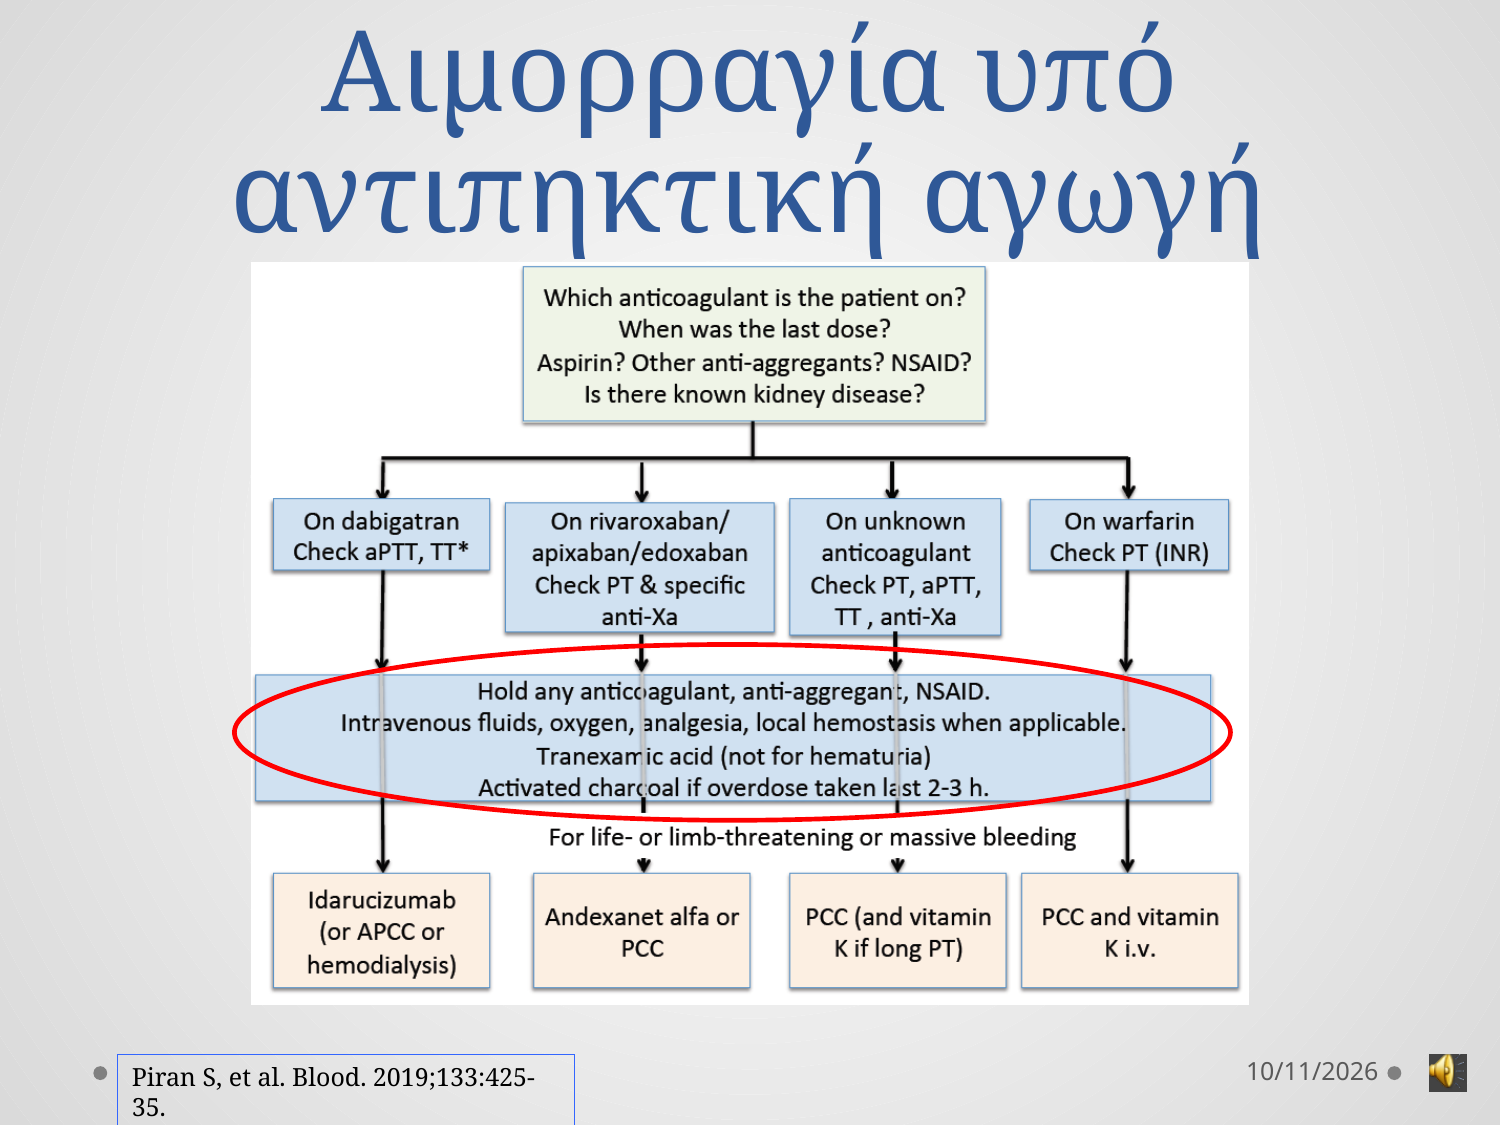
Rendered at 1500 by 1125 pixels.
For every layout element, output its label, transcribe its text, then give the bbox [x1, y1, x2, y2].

title Αιμορραγία υπό αντιπηκτική αγωγή [75, 0, 1425, 263]
text_box Piran S, et al. Blood. 2019;133:425-35. [117, 1054, 575, 1125]
text_box [232, 710, 246, 755]
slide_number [1043, 1042, 1386, 1103]
picture [1427, 1052, 1469, 1094]
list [251, 262, 1249, 1006]
